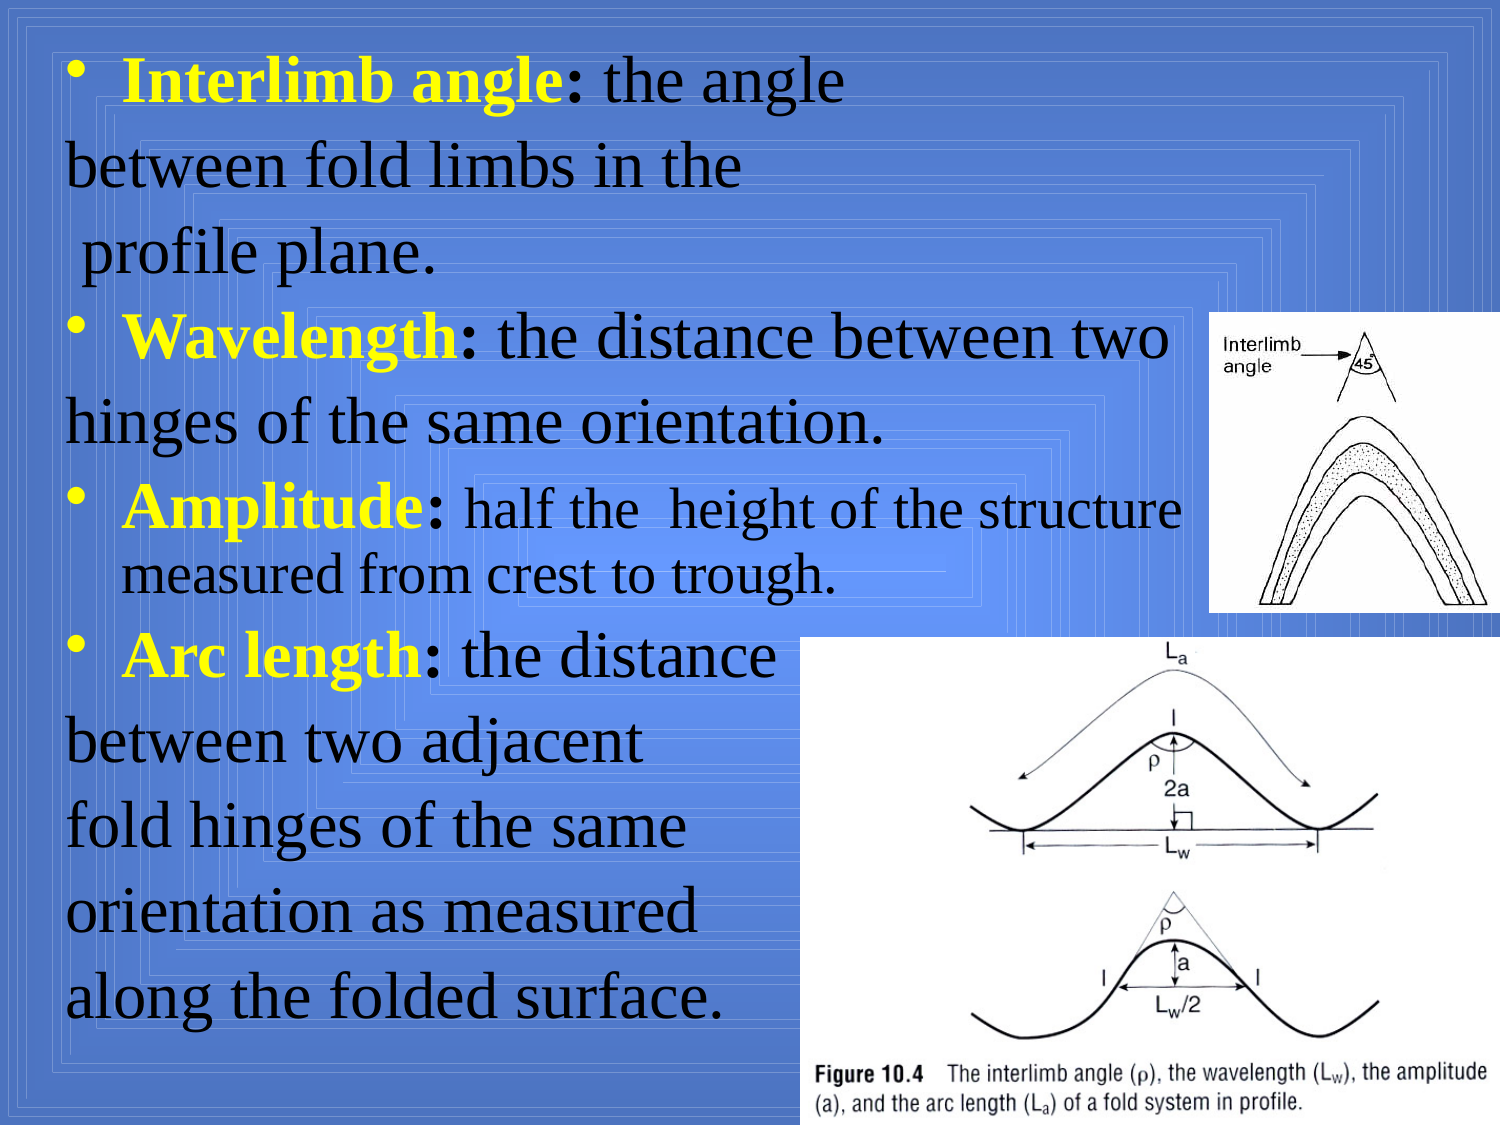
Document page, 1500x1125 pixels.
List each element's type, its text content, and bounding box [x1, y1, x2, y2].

picture [1209, 312, 1500, 613]
list Interlimb angle: the angle between fold limbs in the profile plane. Wavelength: the distance between two hinges of the same orientation. Amplitude: half the height of the structure measured from crest to trough. Arc length: the distance between two adjacent fold hinges of the same orientation as measured along the folded surface. [49, 37, 1426, 1088]
picture [799, 637, 1500, 1125]
